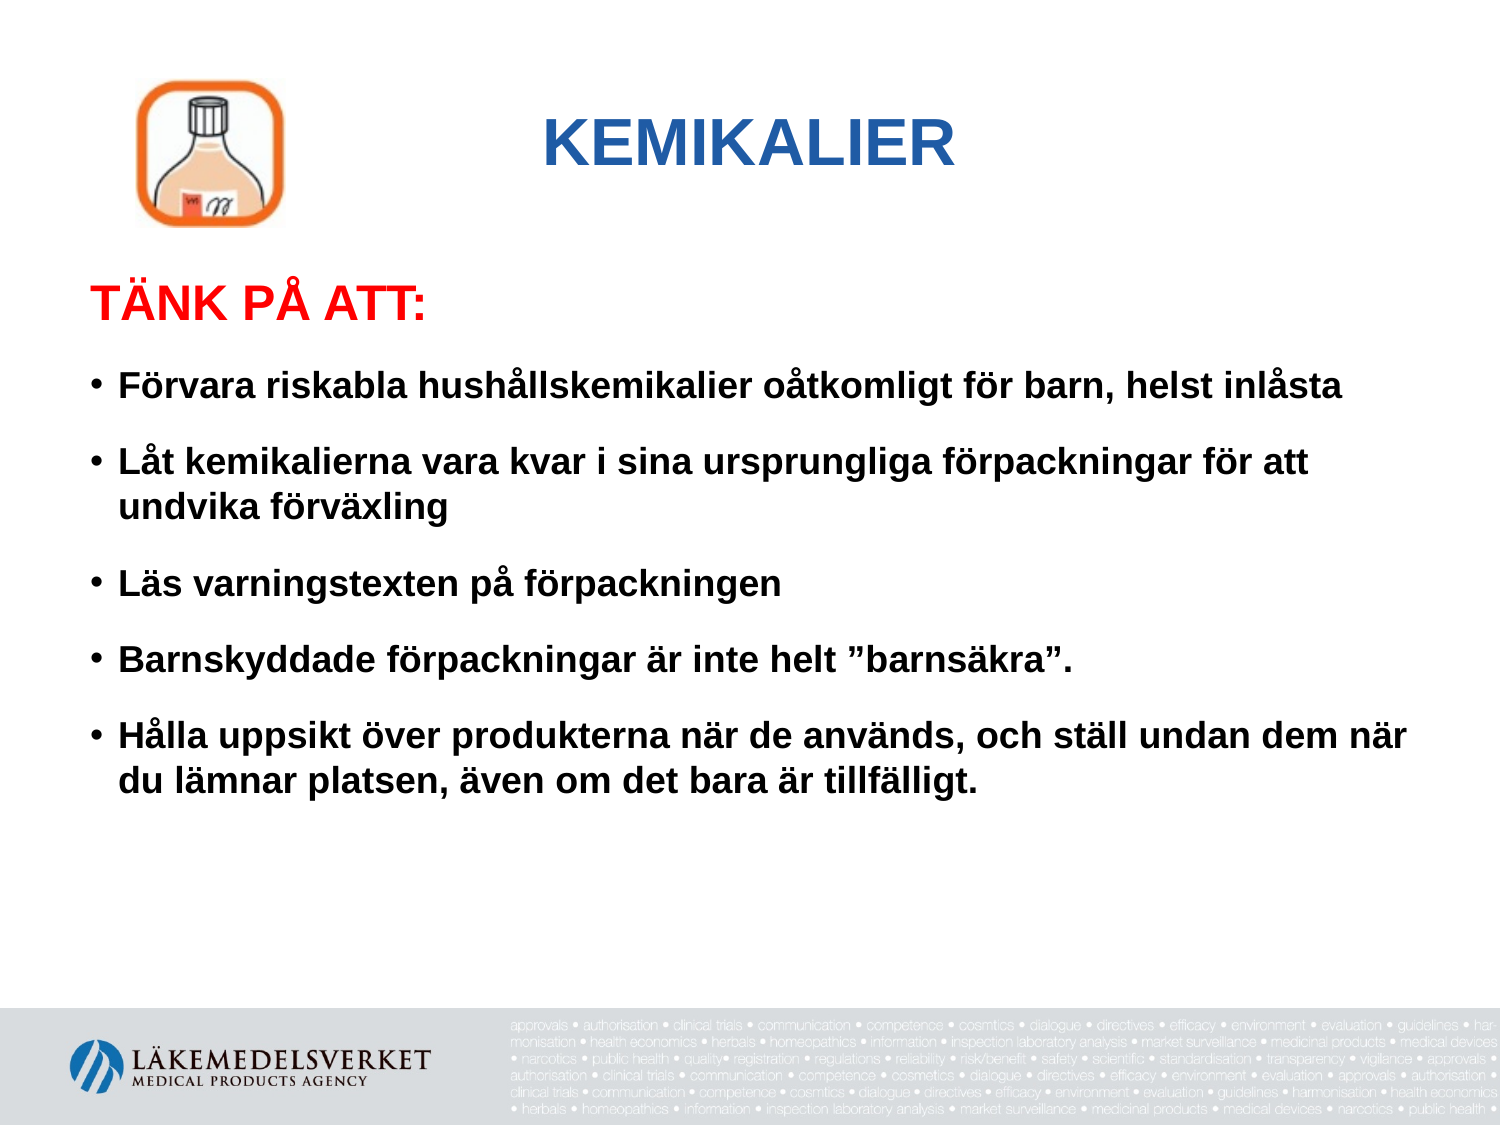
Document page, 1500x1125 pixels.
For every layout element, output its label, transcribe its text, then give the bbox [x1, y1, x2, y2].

picture [135, 77, 286, 228]
title KEMIKALIER [75, 45, 1425, 233]
list TÄNK PÅ ATT: Förvara riskabla hushållskemikalier oåtkomligt för barn, helst inlåsta Låt kemikalierna vara kvar i sina ursprungliga förpackningar för att undvika förväxling Läs varningstexten på förpackningen Barnskyddade förpackningar är inte helt ”barnsäkra”. Hålla uppsikt över produkterna när de används, och ställ undan dem när du lämnar platsen, även om det bara är tillfälligt. [75, 262, 1425, 926]
picture [0, 1008, 1500, 1125]
